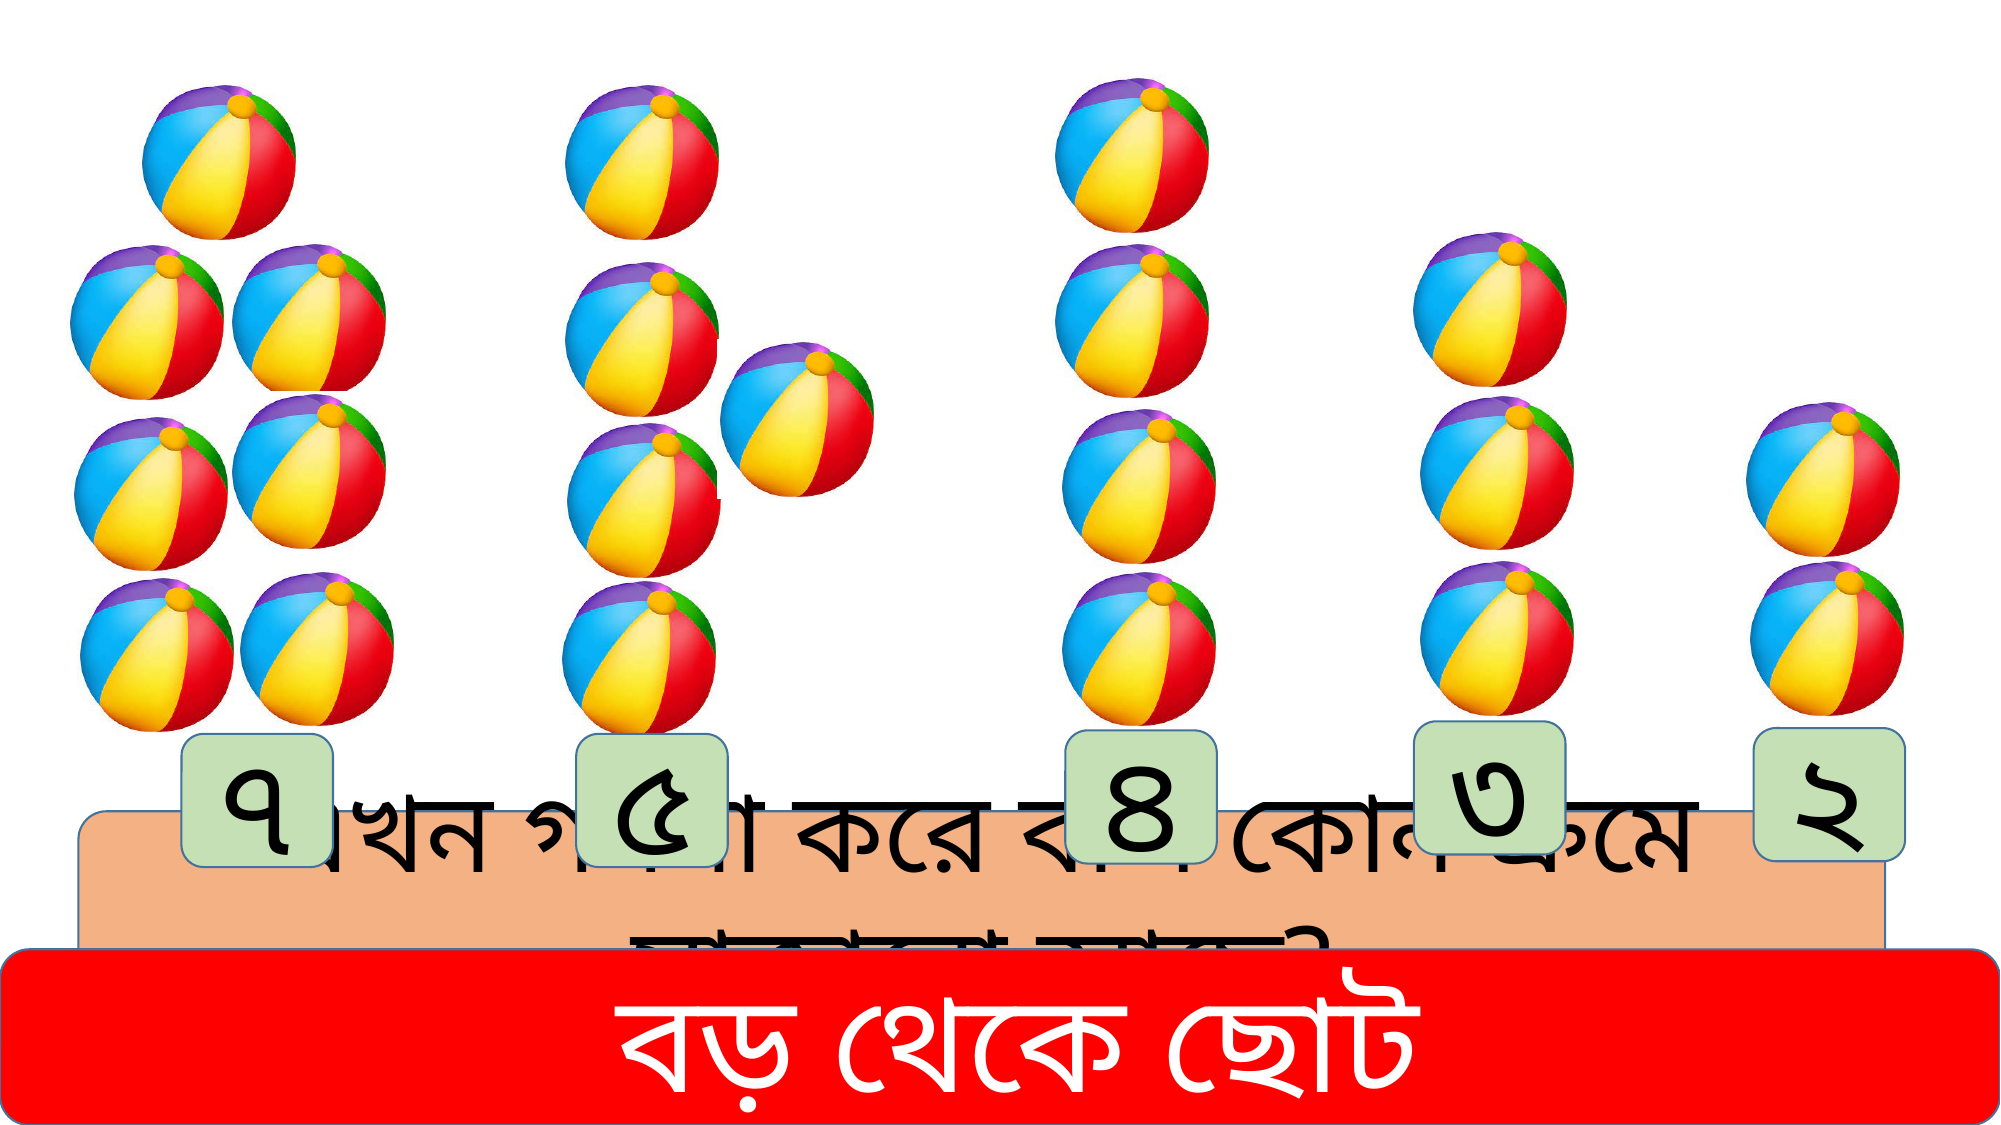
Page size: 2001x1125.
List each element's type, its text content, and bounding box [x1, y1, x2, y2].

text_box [1410, 229, 1576, 718]
text_box ২ [1752, 726, 1907, 863]
text_box এখন গণনা করে বলি কোন ক্রমে সাজানো আছে? [77, 810, 1887, 948]
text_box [1743, 399, 1906, 718]
text_box বড় থেকে ছোট [0, 948, 2000, 1125]
text_box ৪ [1064, 729, 1218, 865]
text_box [1052, 75, 1218, 729]
text_box ৭ [180, 734, 335, 869]
text_box ৫ [575, 738, 729, 869]
text_box ৩ [1412, 720, 1567, 856]
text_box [67, 82, 396, 734]
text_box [559, 82, 876, 738]
